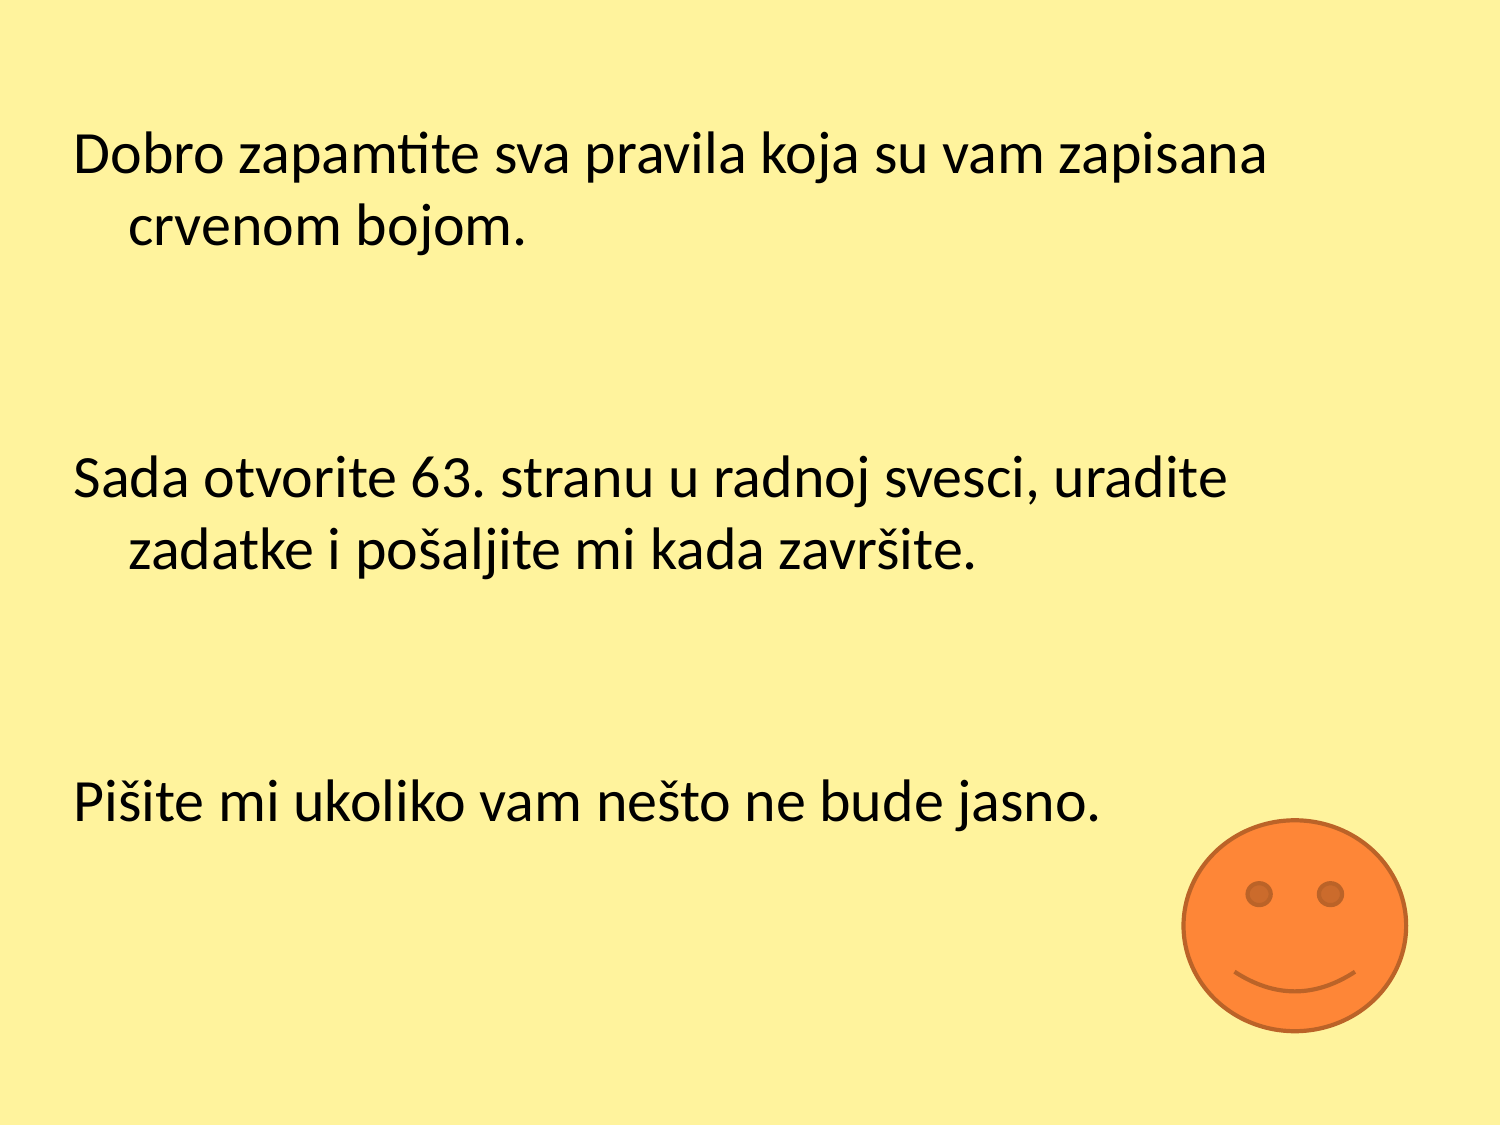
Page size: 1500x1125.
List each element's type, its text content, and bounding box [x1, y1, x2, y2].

text_box [1181, 818, 1409, 1034]
list Dobro zapamtite sva pravila koja su vam zapisana crvenom bojom. Sada otvorite 63. stranu u radnoj svesci, uradite zadatke i pošaljite mi kada završite. Pišite mi ukoliko vam nešto ne bude jasno. [58, 105, 1409, 848]
